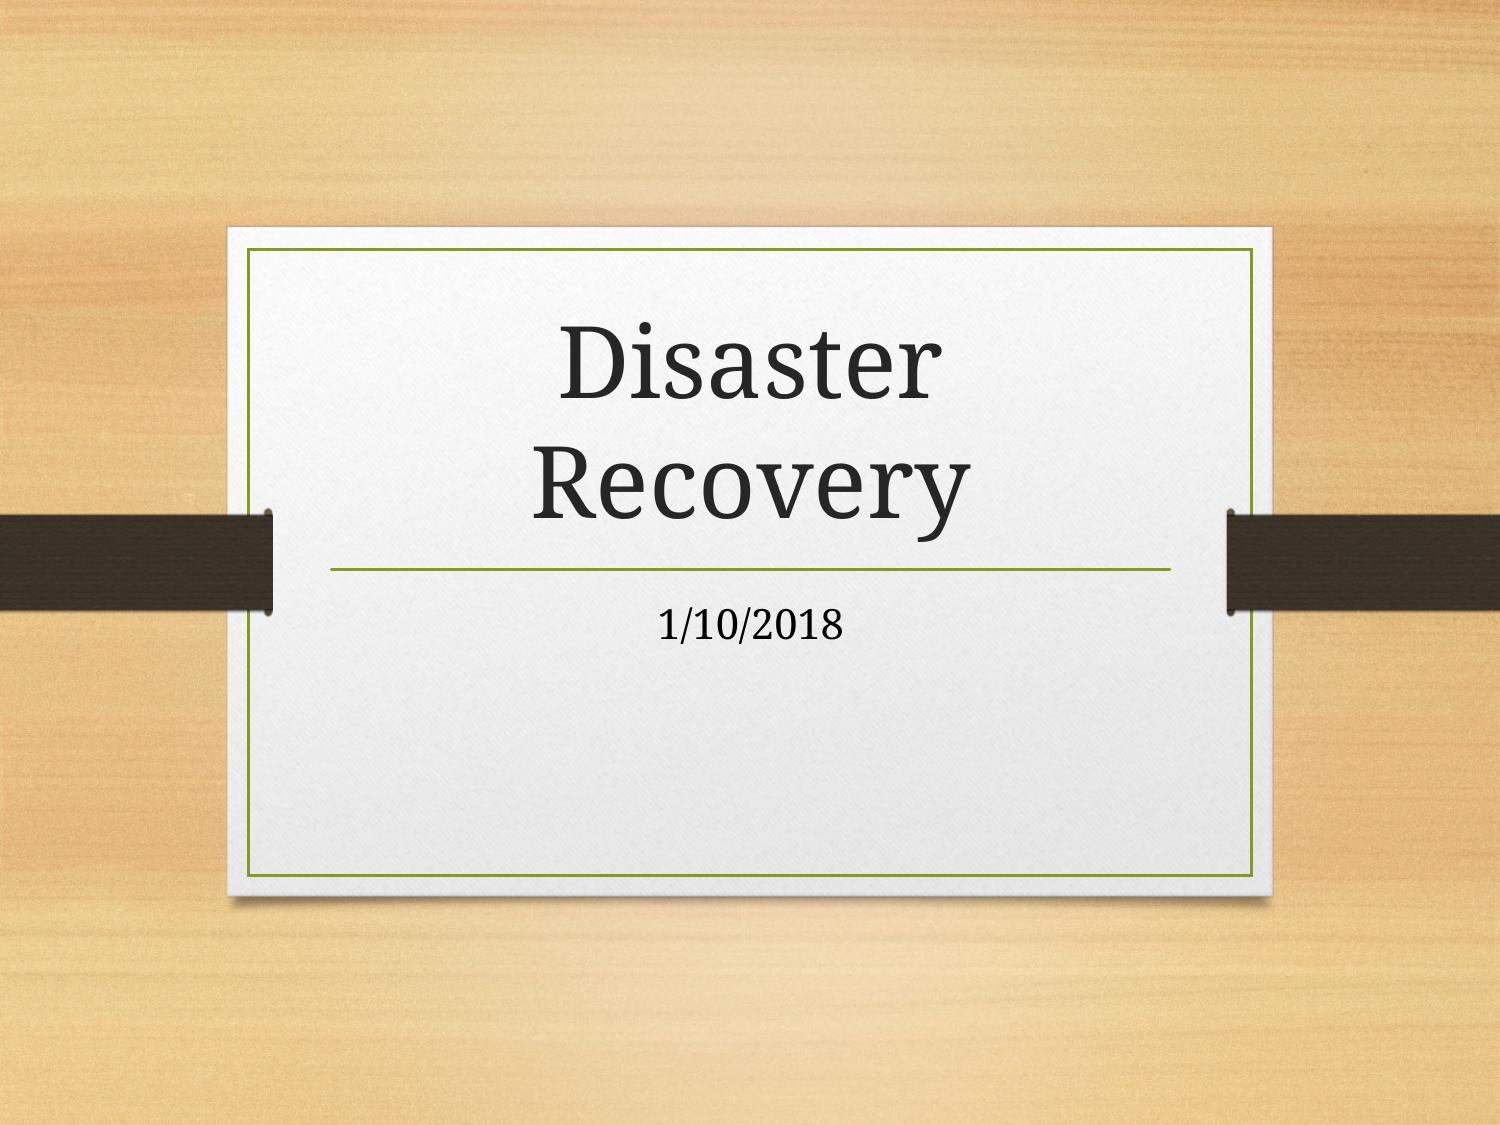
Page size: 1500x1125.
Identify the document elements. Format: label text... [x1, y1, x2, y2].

title Disaster Recovery [315, 297, 1187, 546]
subtitle 1/10/2018 [315, 590, 1187, 817]
picture [0, 0, 1500, 1125]
